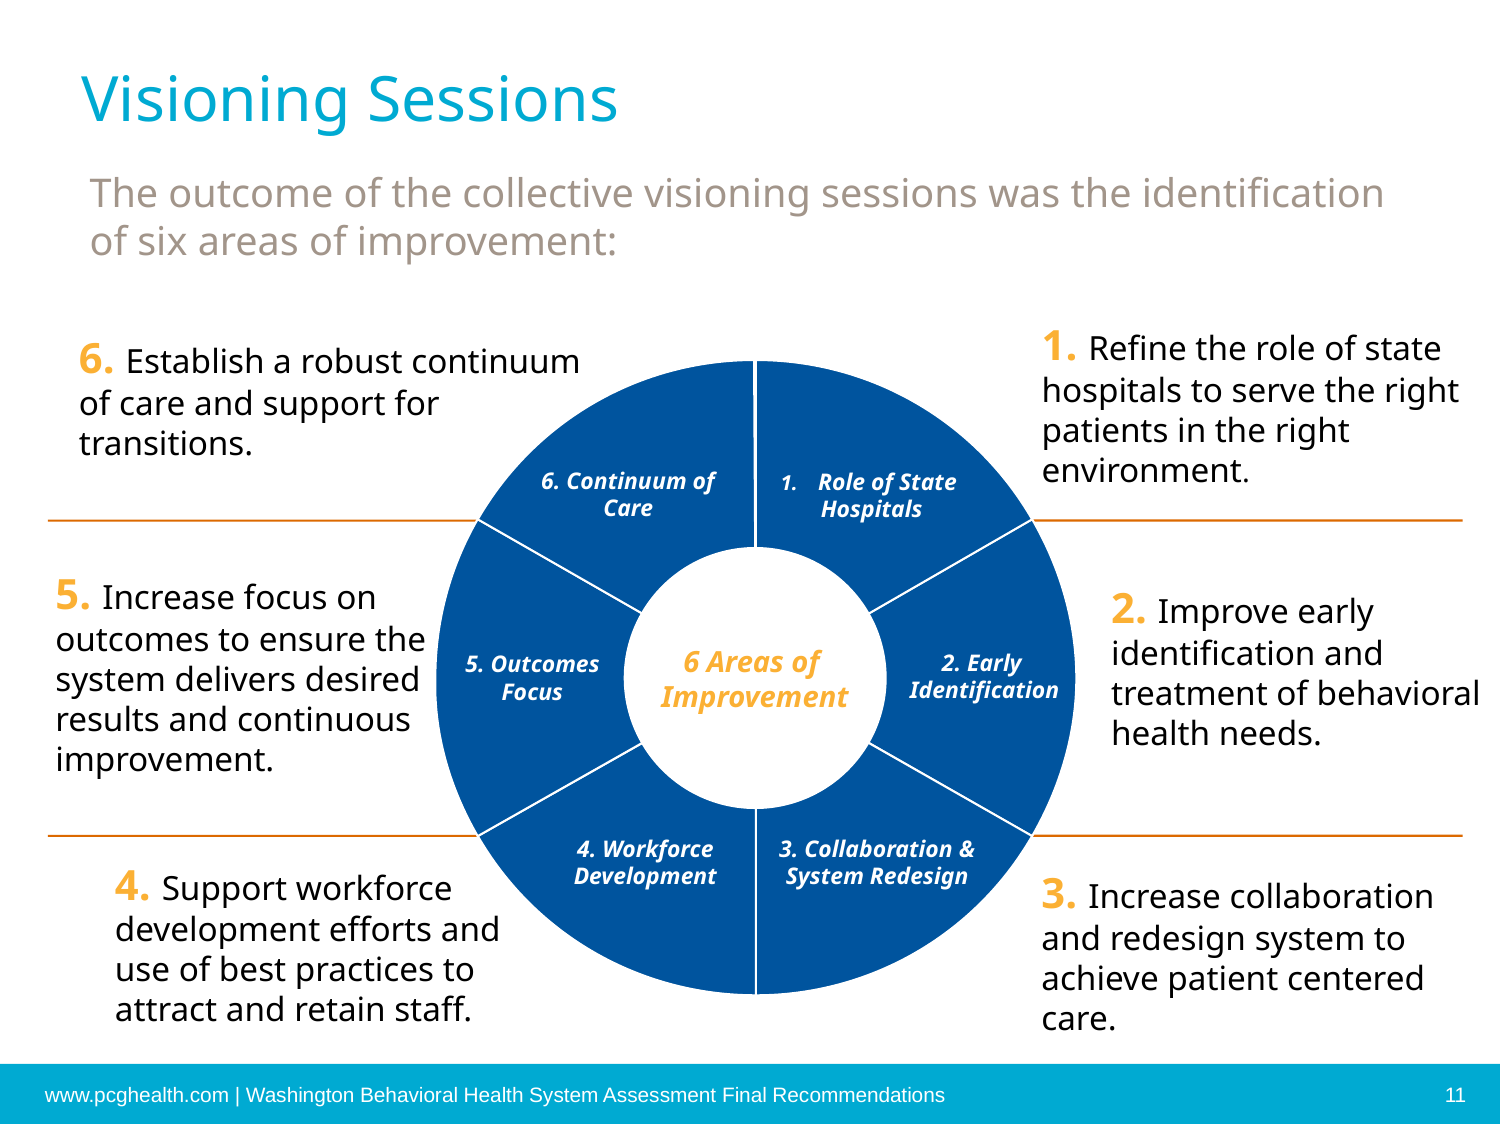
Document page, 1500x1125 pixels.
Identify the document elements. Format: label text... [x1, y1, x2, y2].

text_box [40, 264, 1500, 1082]
footer www.pcghealth.com | Washington Behavioral Health System Assessment Final Recommendations [555, 1082, 1143, 1104]
slide_number 11 [1143, 1082, 1481, 1104]
footer www.pcghealth.com | Washington Behavioral Health System Assessment Final Recommendations [30, 1074, 100, 1104]
text_box 4. Support workforce development efforts and use of best practices to attract and retain staff. [100, 1082, 555, 1111]
text_box The outcome of the collective visioning sessions was the identification of six areas of improvement: [74, 160, 1446, 264]
title Visioning Sessions [66, 59, 1361, 209]
